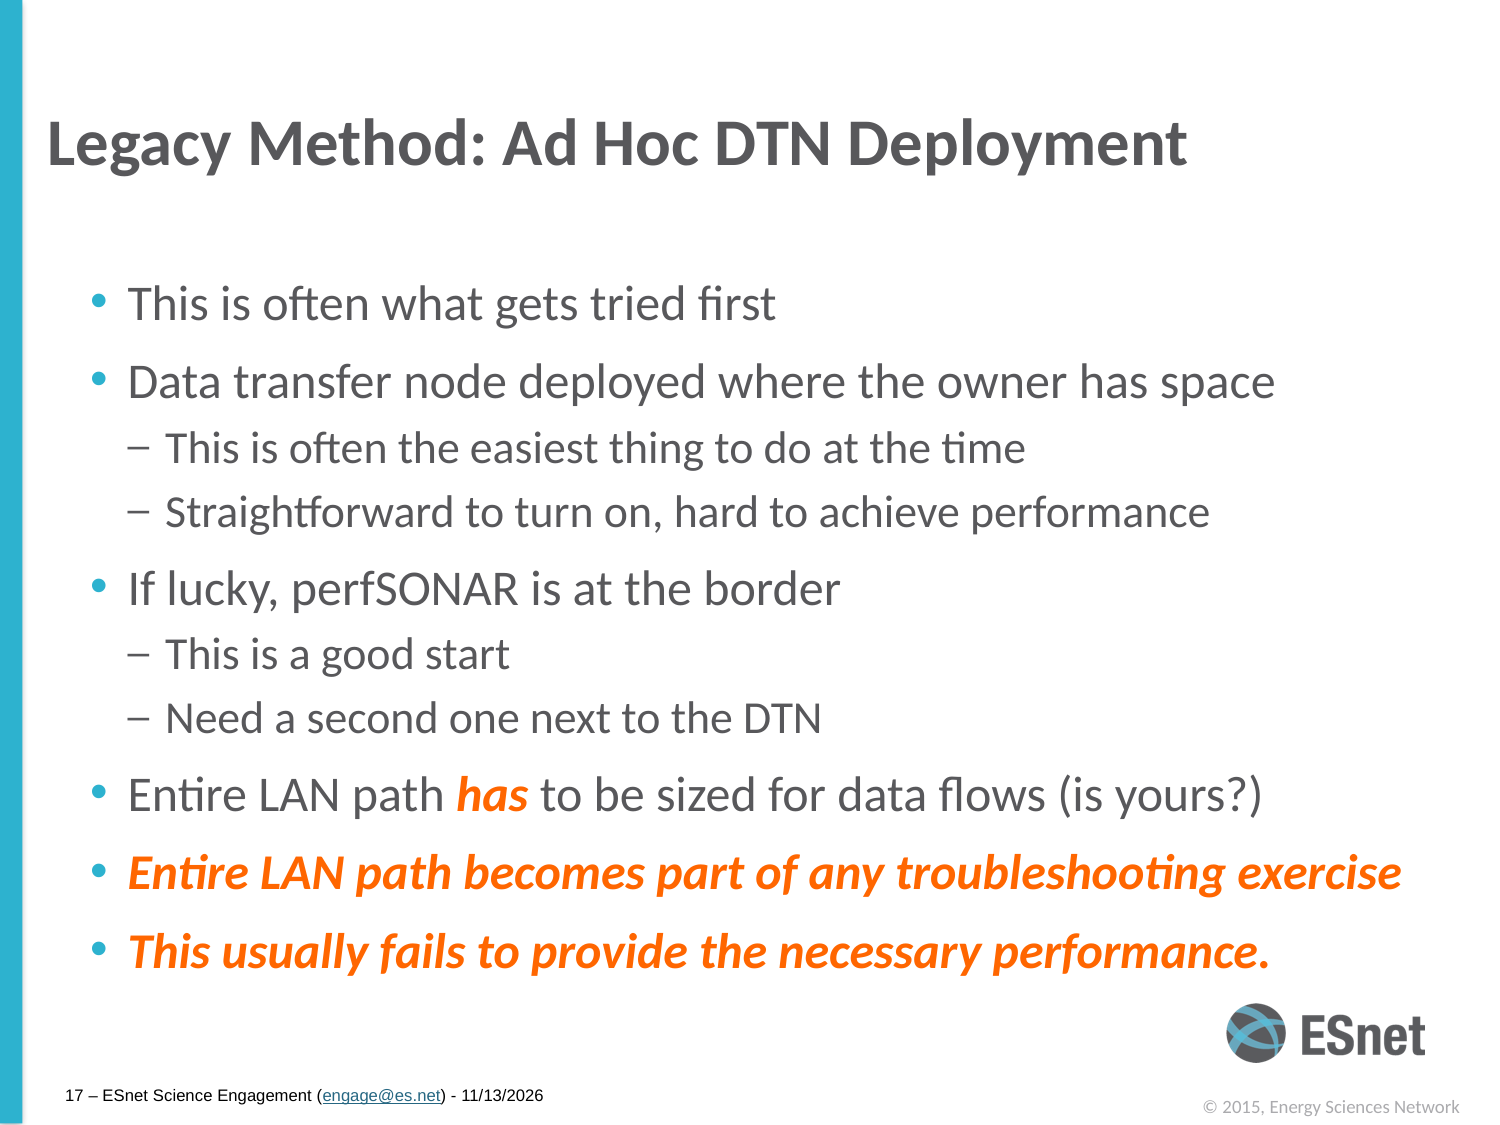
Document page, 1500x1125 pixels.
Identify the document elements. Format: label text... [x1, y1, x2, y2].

list This is often what gets tried first Data transfer node deployed where the owner has space This is often the easiest thing to do at the time Straightforward to turn on, hard to achieve performance If lucky, perfSONAR is at the border This is a good start Need a second one next to the DTN Entire LAN path has to be sized for data flows (is yours?) Entire LAN path becomes part of any troubleshooting exercise This usually fails to provide the necessary performance. [75, 262, 1425, 976]
title Legacy Method: Ad Hoc DTN Deployment [32, 45, 1500, 233]
picture [1226, 1003, 1425, 1063]
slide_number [50, 1080, 582, 1110]
text_box © 2015, Energy Sciences Network [1187, 1095, 1500, 1125]
